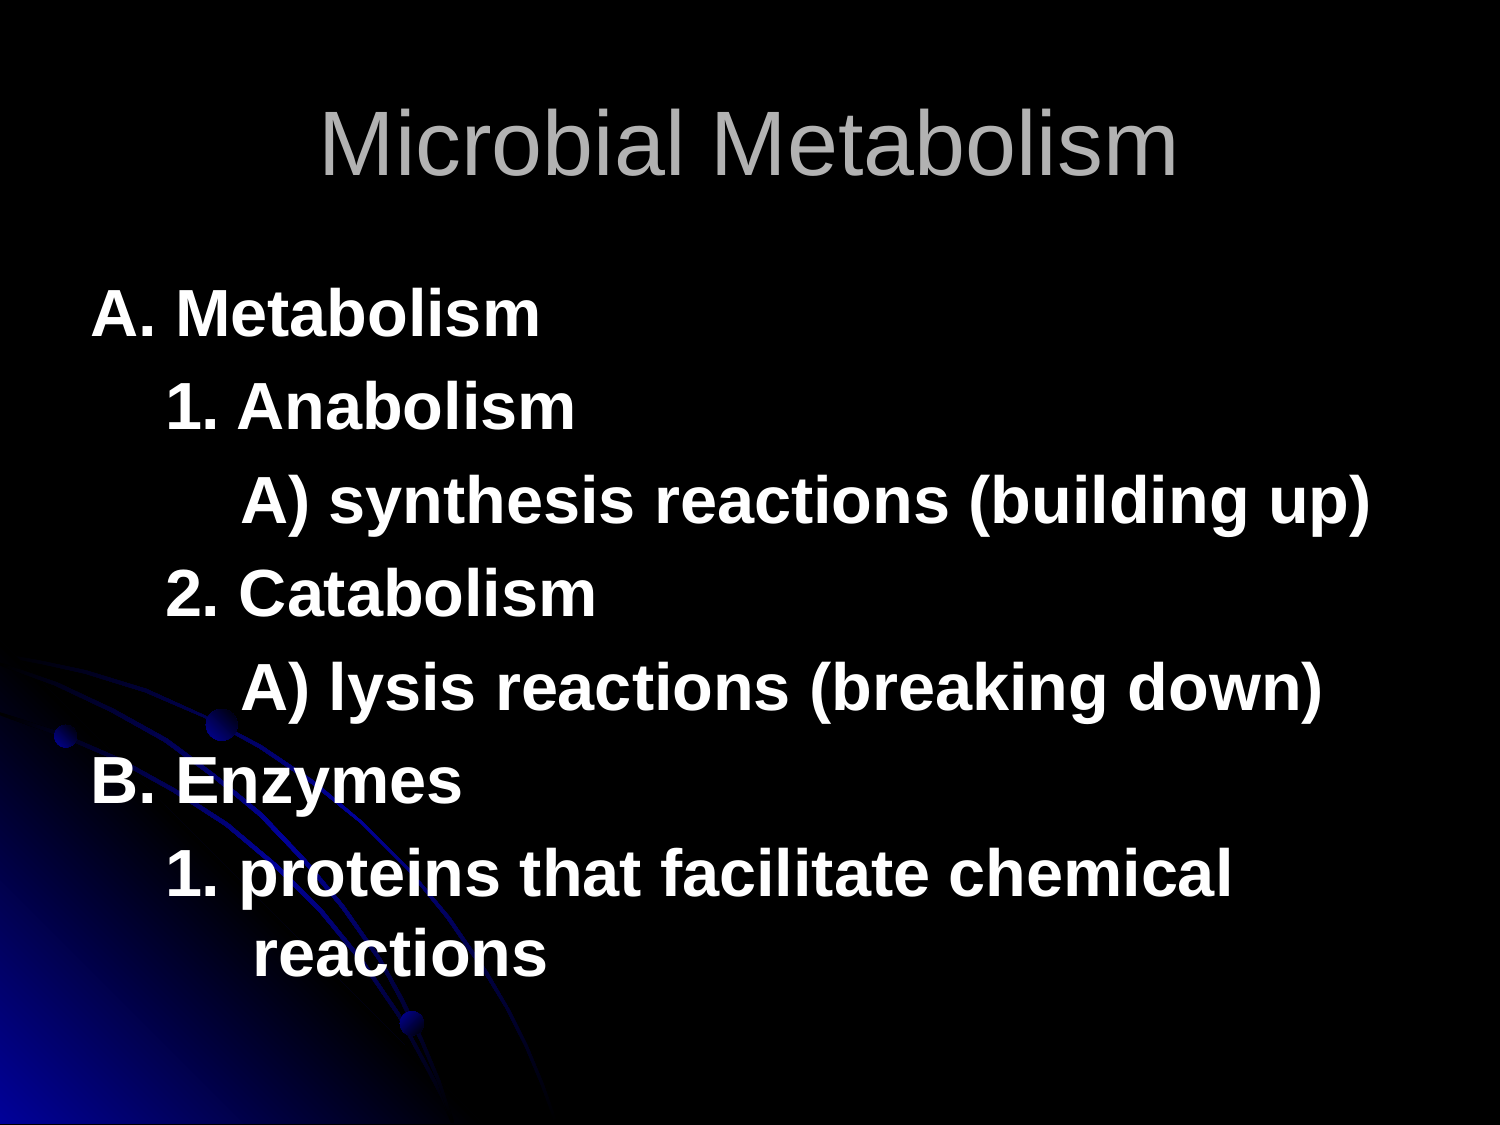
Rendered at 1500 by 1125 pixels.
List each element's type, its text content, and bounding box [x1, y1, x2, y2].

title Microbial Metabolism [74, 45, 1426, 233]
list A. Metabolism 1. Anabolism A) synthesis reactions (building up) 2. Catabolism A) lysis reactions (breaking down) B. Enzymes 1. proteins that facilitate chemical reactions [74, 262, 1426, 1006]
